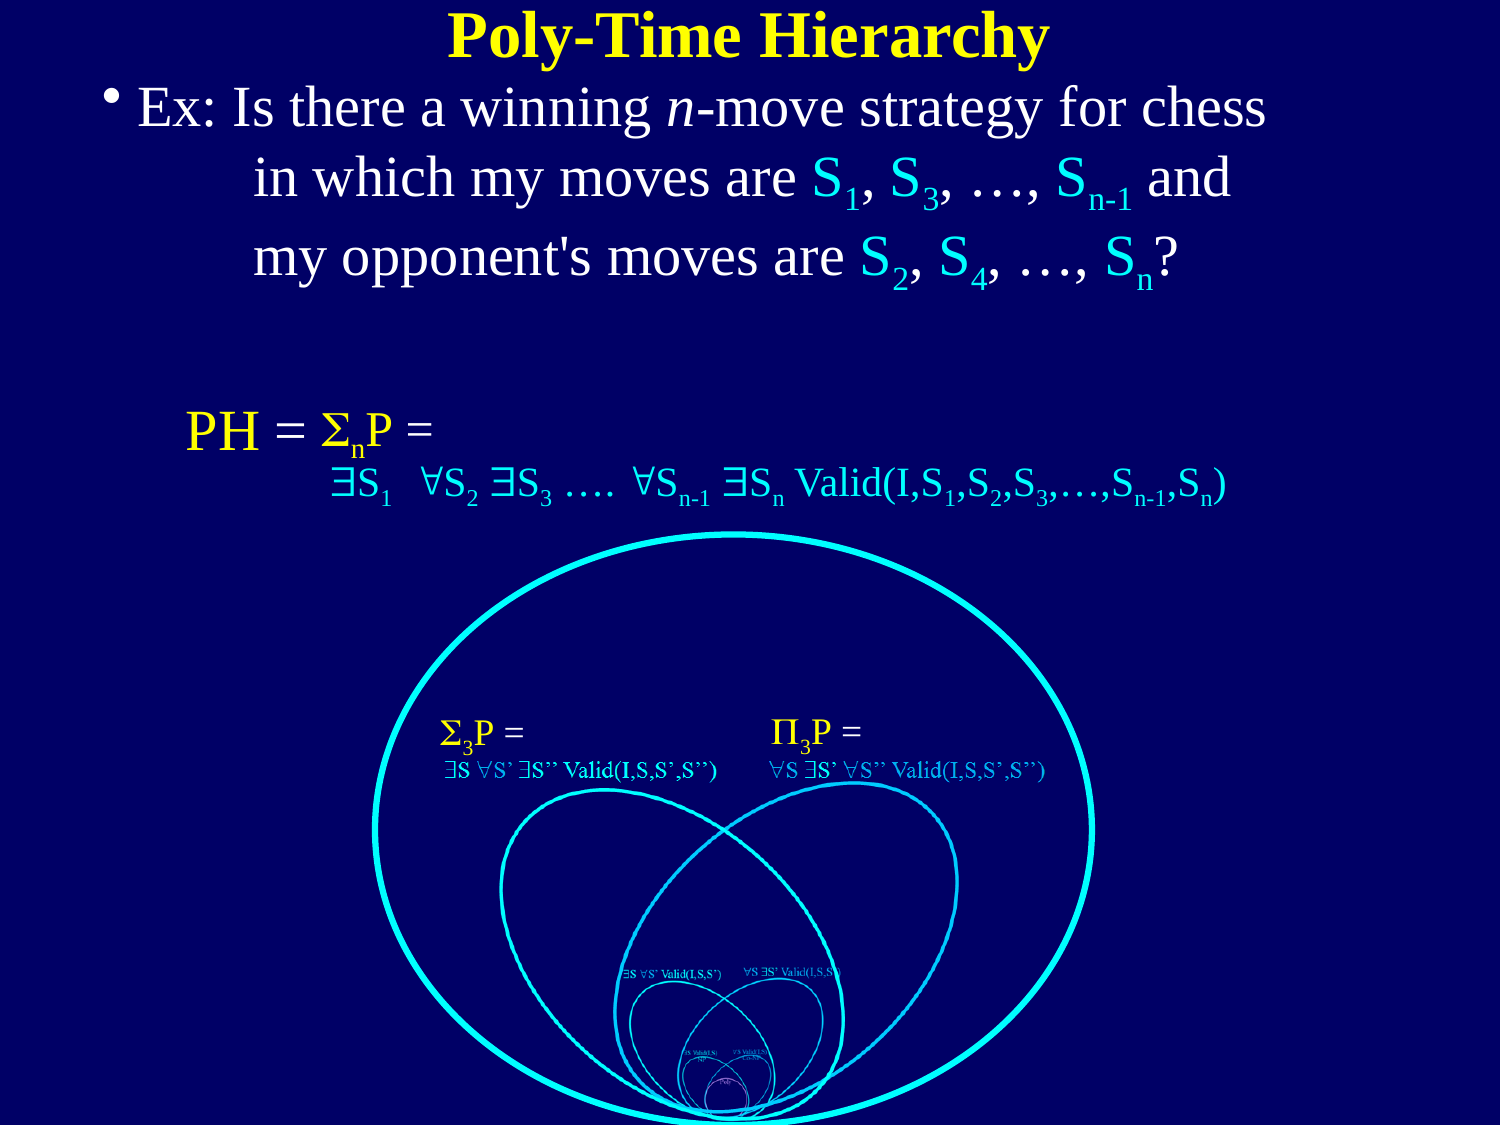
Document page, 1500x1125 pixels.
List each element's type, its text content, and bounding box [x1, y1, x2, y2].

text_box S1 S2 S3 …. Sn-1 Sn Valid(I,S1,S2,S3,…,Sn-1,Sn) [284, 446, 1273, 519]
text_box Ex: Is there a winning n-move strategy for chess in which my moves are S1, S3, …, Sn-1 and my opponent's moves are S2, S4, …, Sn? [56, 60, 1314, 305]
text_box Poly-Time Hierarchy [112, 0, 1388, 125]
text_box 3P = [426, 700, 549, 767]
text_box [375, 534, 1092, 986]
text_box 3P = [756, 699, 887, 750]
picture [434, 752, 1059, 1125]
text_box nP = [307, 388, 461, 472]
text_box PH = [171, 384, 323, 470]
